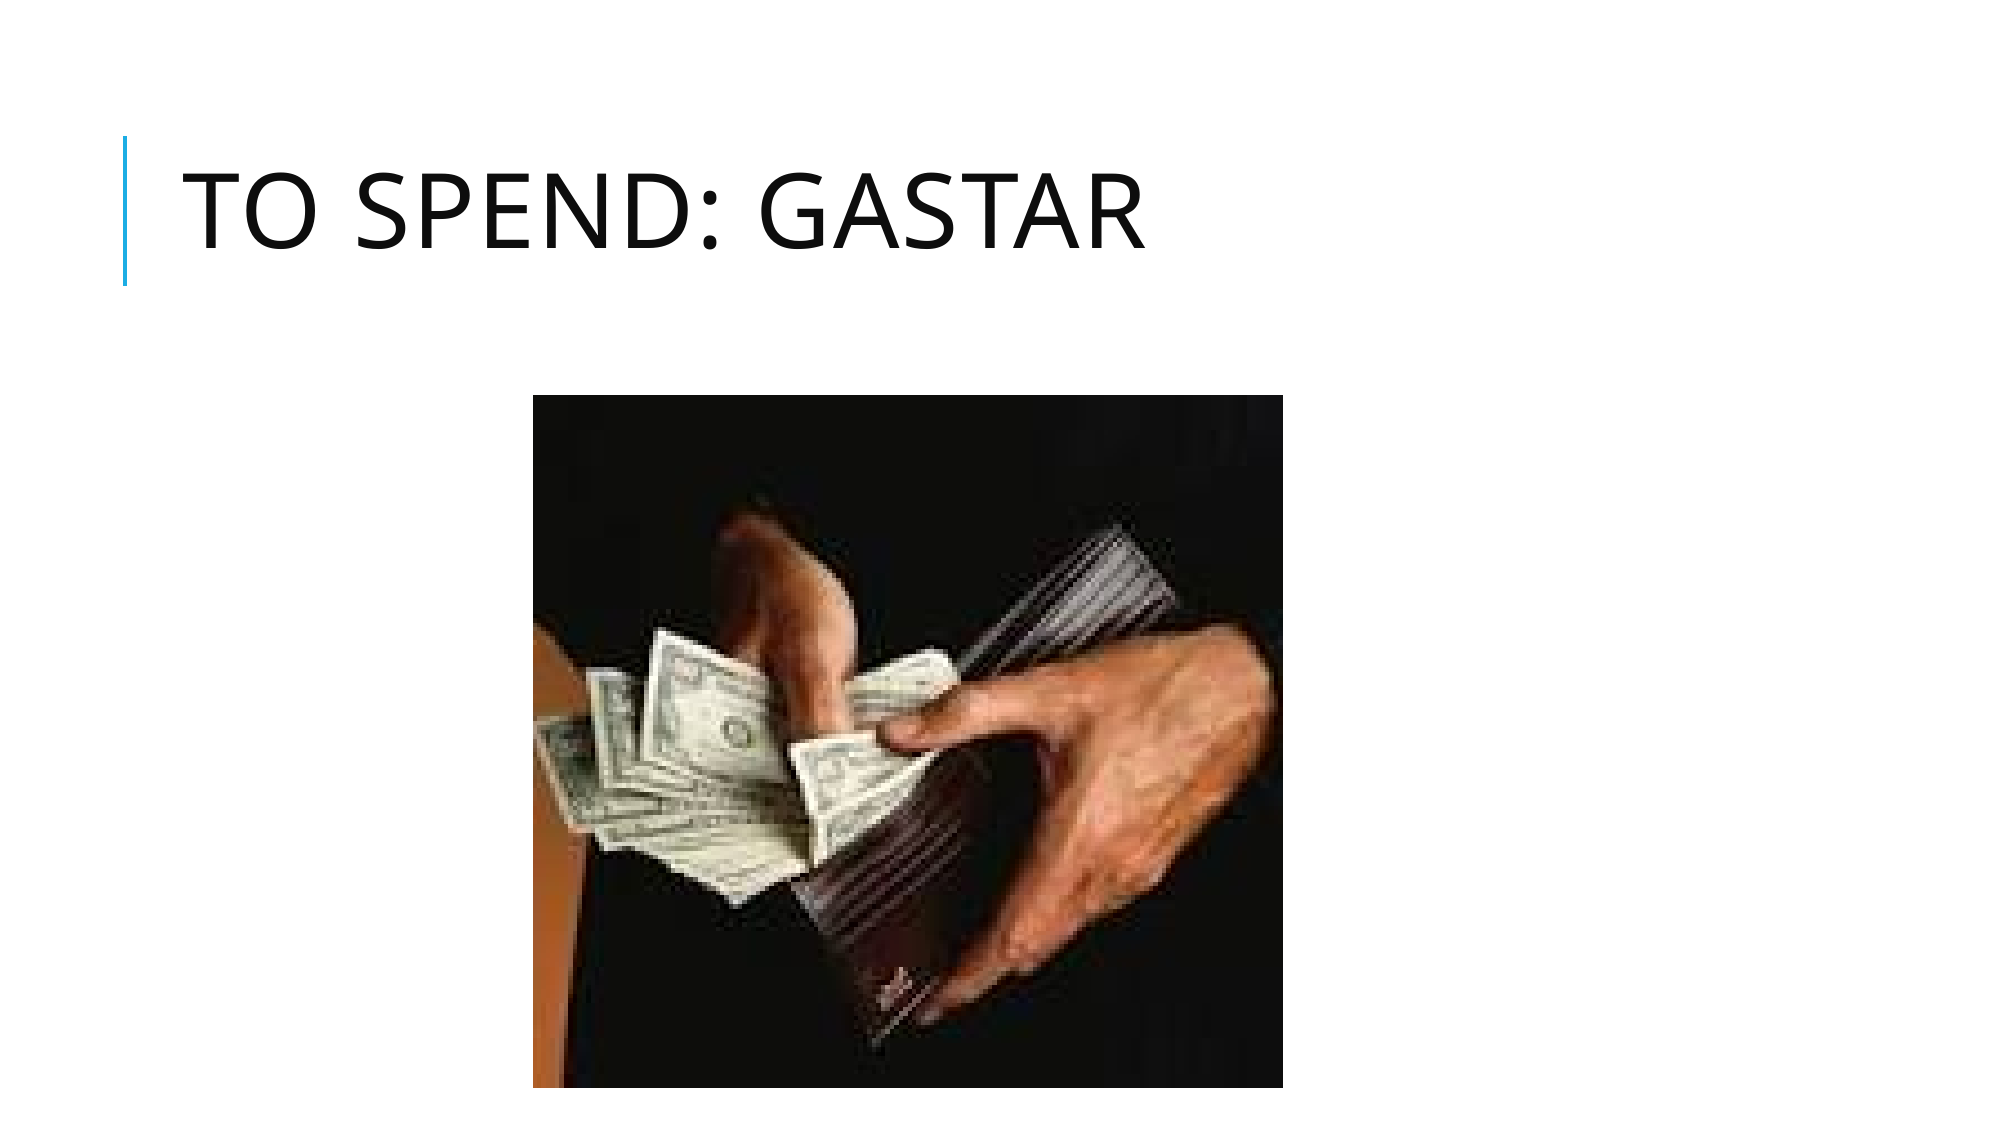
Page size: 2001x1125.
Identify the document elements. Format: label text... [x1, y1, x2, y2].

title To spend: gastar [168, 96, 1763, 342]
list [532, 394, 1284, 1088]
